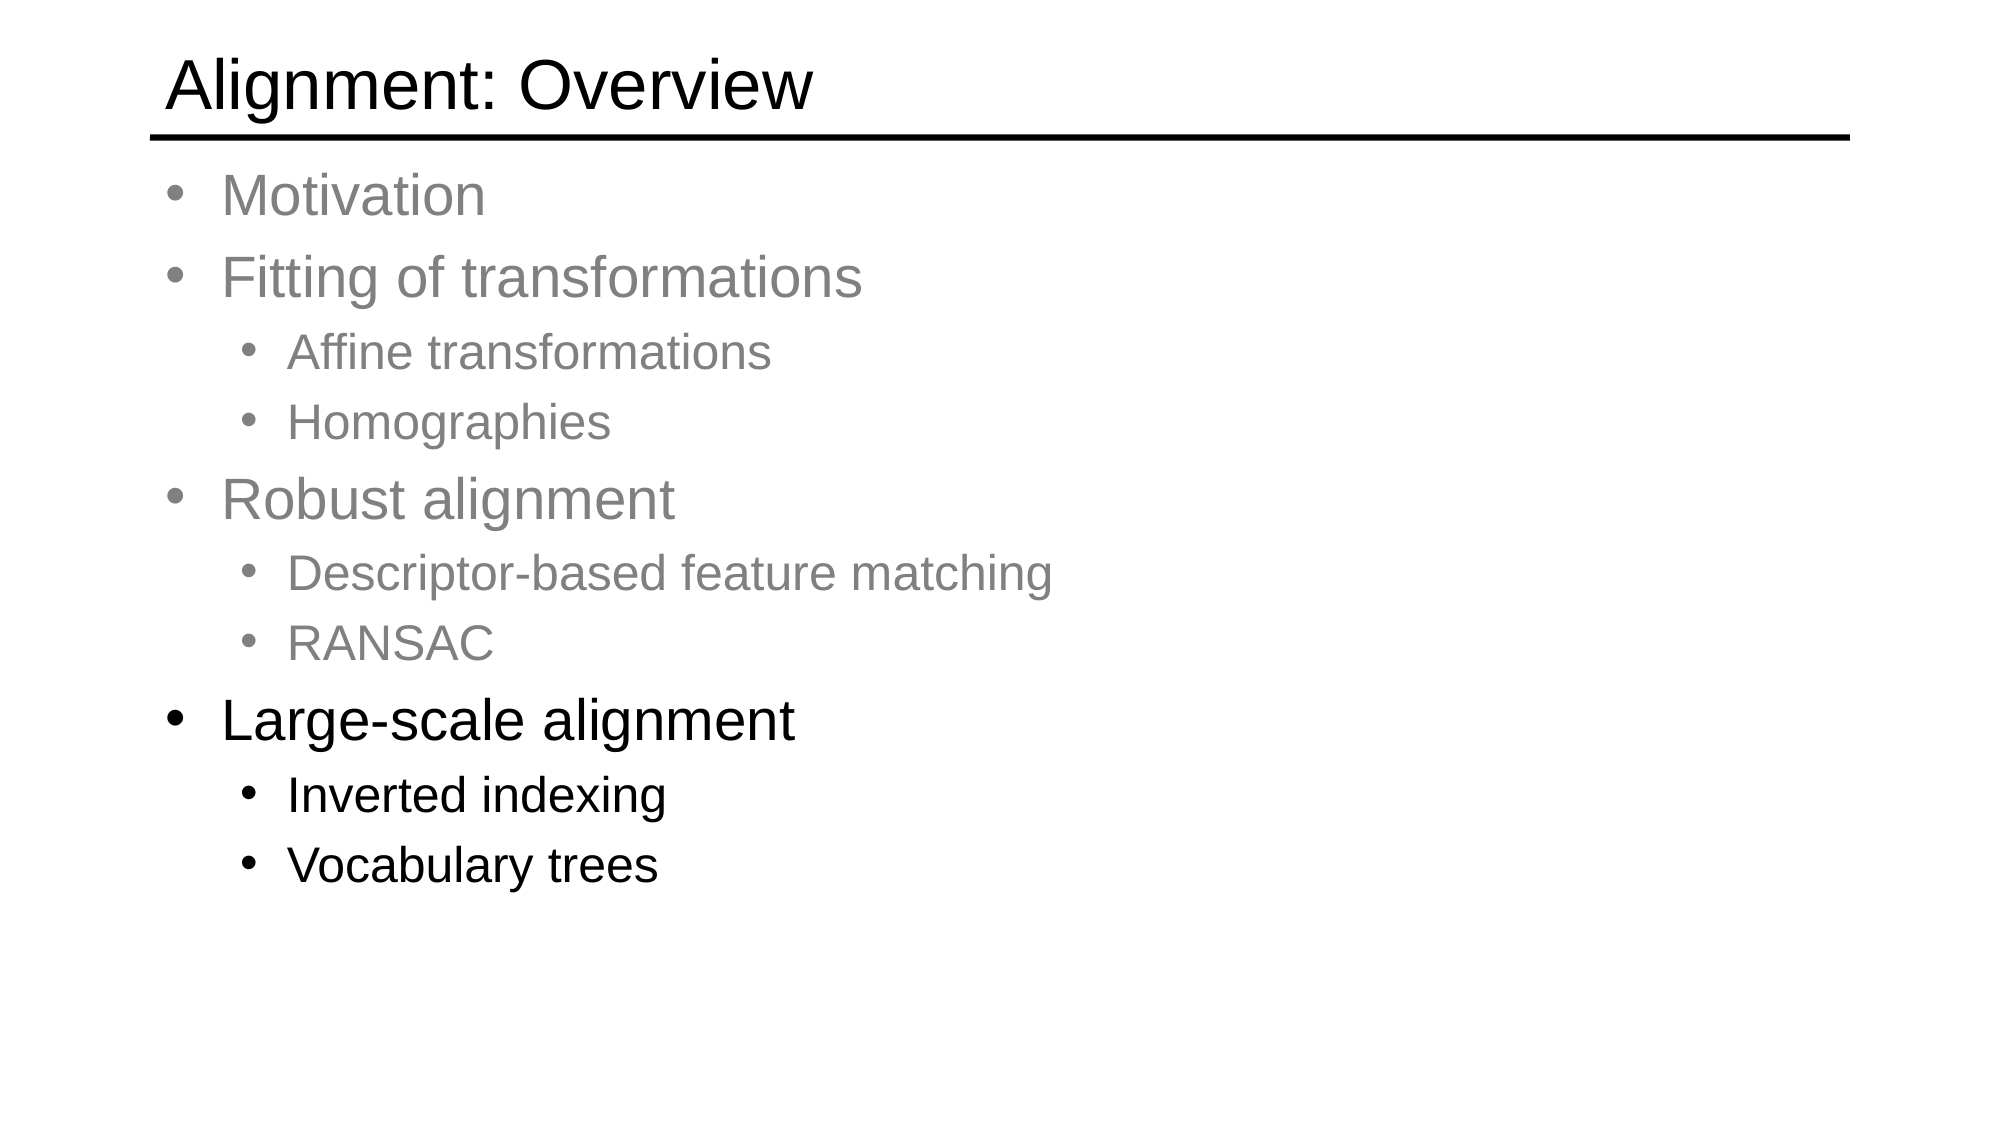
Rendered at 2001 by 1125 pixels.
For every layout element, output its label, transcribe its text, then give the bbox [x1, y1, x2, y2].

list Motivation Fitting of transformations Affine transformations Homographies Robust alignment Descriptor-based feature matching RANSAC Large-scale alignment Inverted indexing Vocabulary trees [149, 149, 1851, 1013]
title Alignment: Overview [149, 12, 1851, 149]
